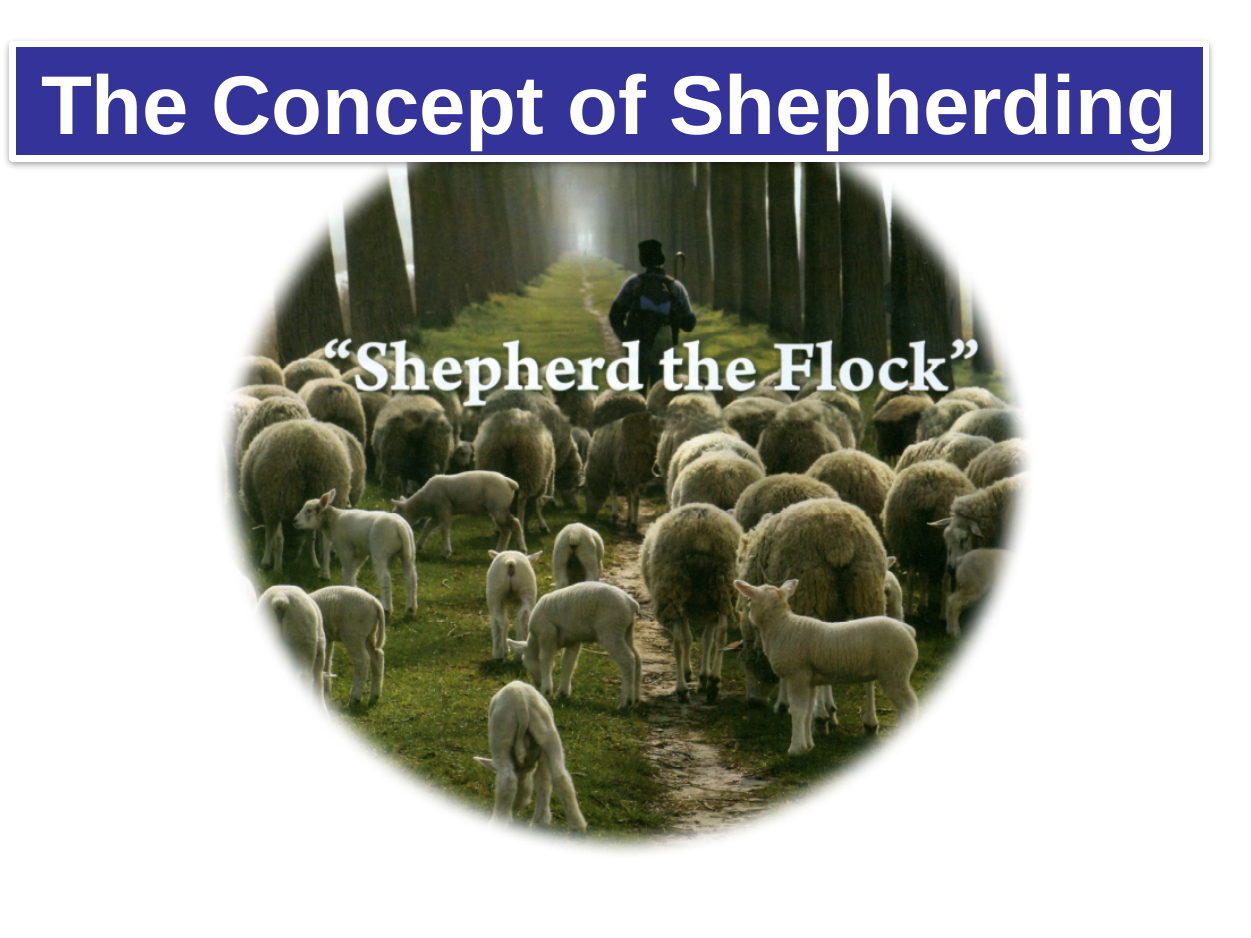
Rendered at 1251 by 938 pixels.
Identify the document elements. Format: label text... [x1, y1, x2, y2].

text_box The Concept of Shepherding [9, 41, 1209, 162]
picture [214, 77, 1036, 860]
